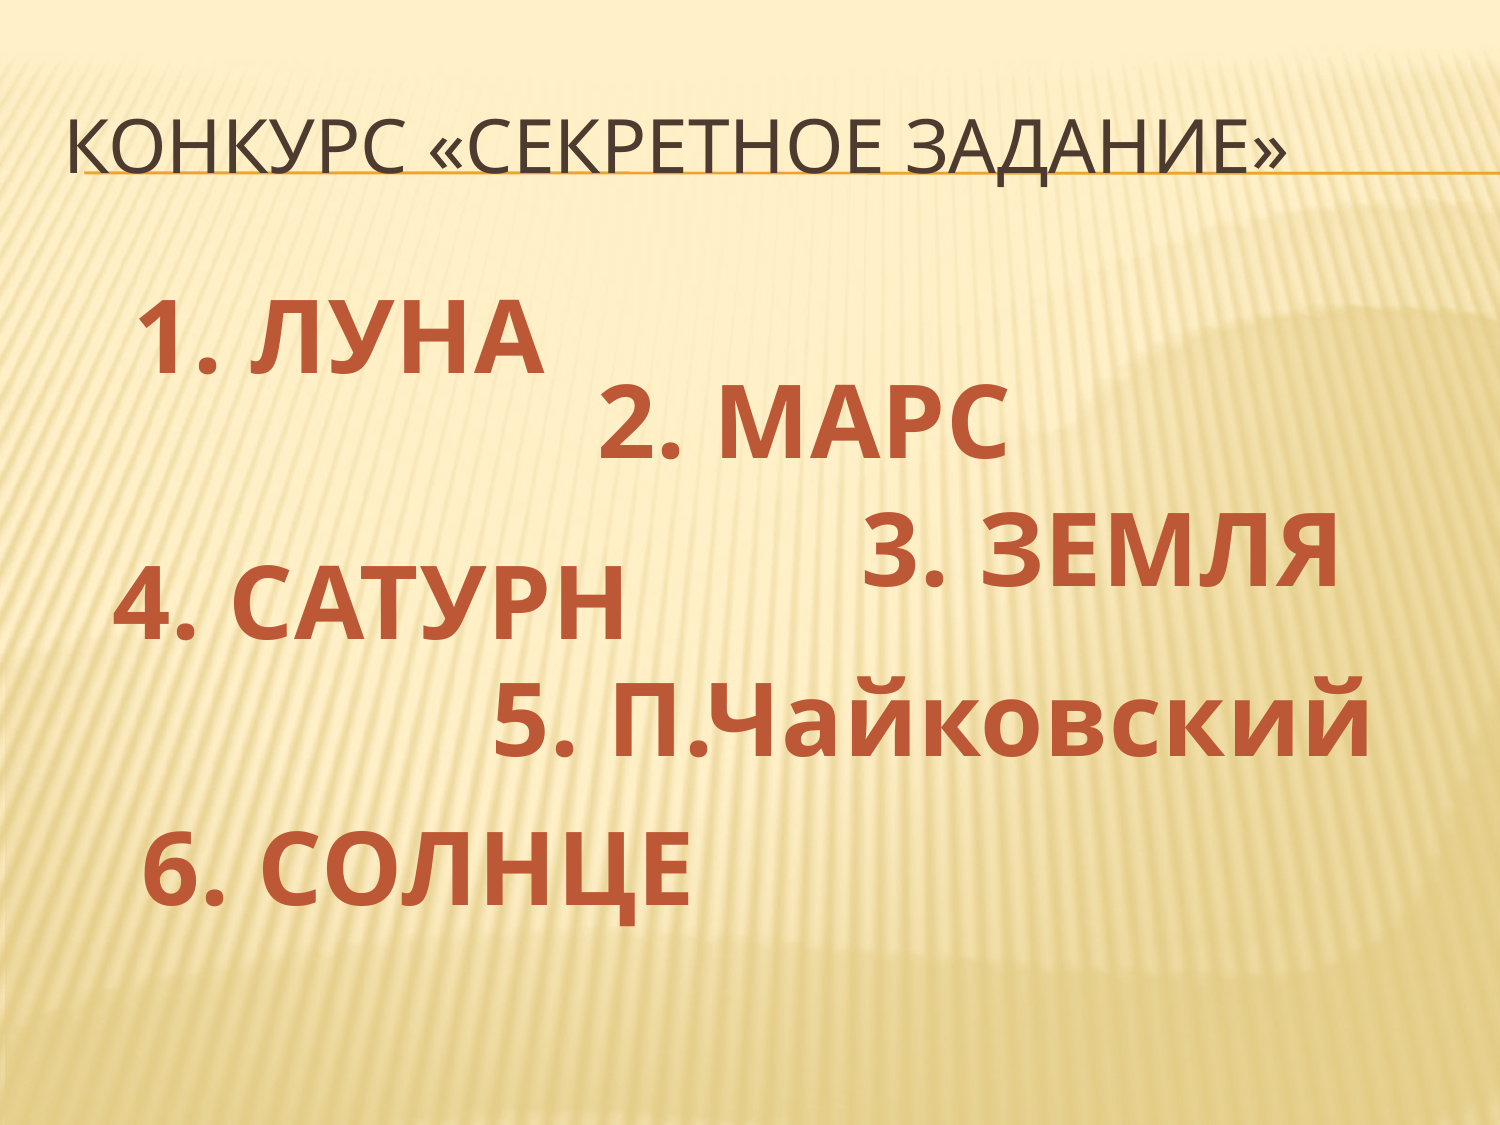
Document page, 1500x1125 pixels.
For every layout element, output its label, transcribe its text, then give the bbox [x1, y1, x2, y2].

text_box 5. П.Чайковский [477, 647, 1390, 784]
text_box 1. ЛУНА [120, 264, 560, 401]
title Конкурс «Секретное задание» [50, 75, 1475, 213]
text_box 6. СОЛНЦЕ [127, 796, 709, 933]
text_box 2. МАРС [583, 349, 1026, 486]
text_box 3. ЗЕМЛЯ [848, 477, 1359, 614]
text_box 4. САТУРН [99, 530, 645, 667]
